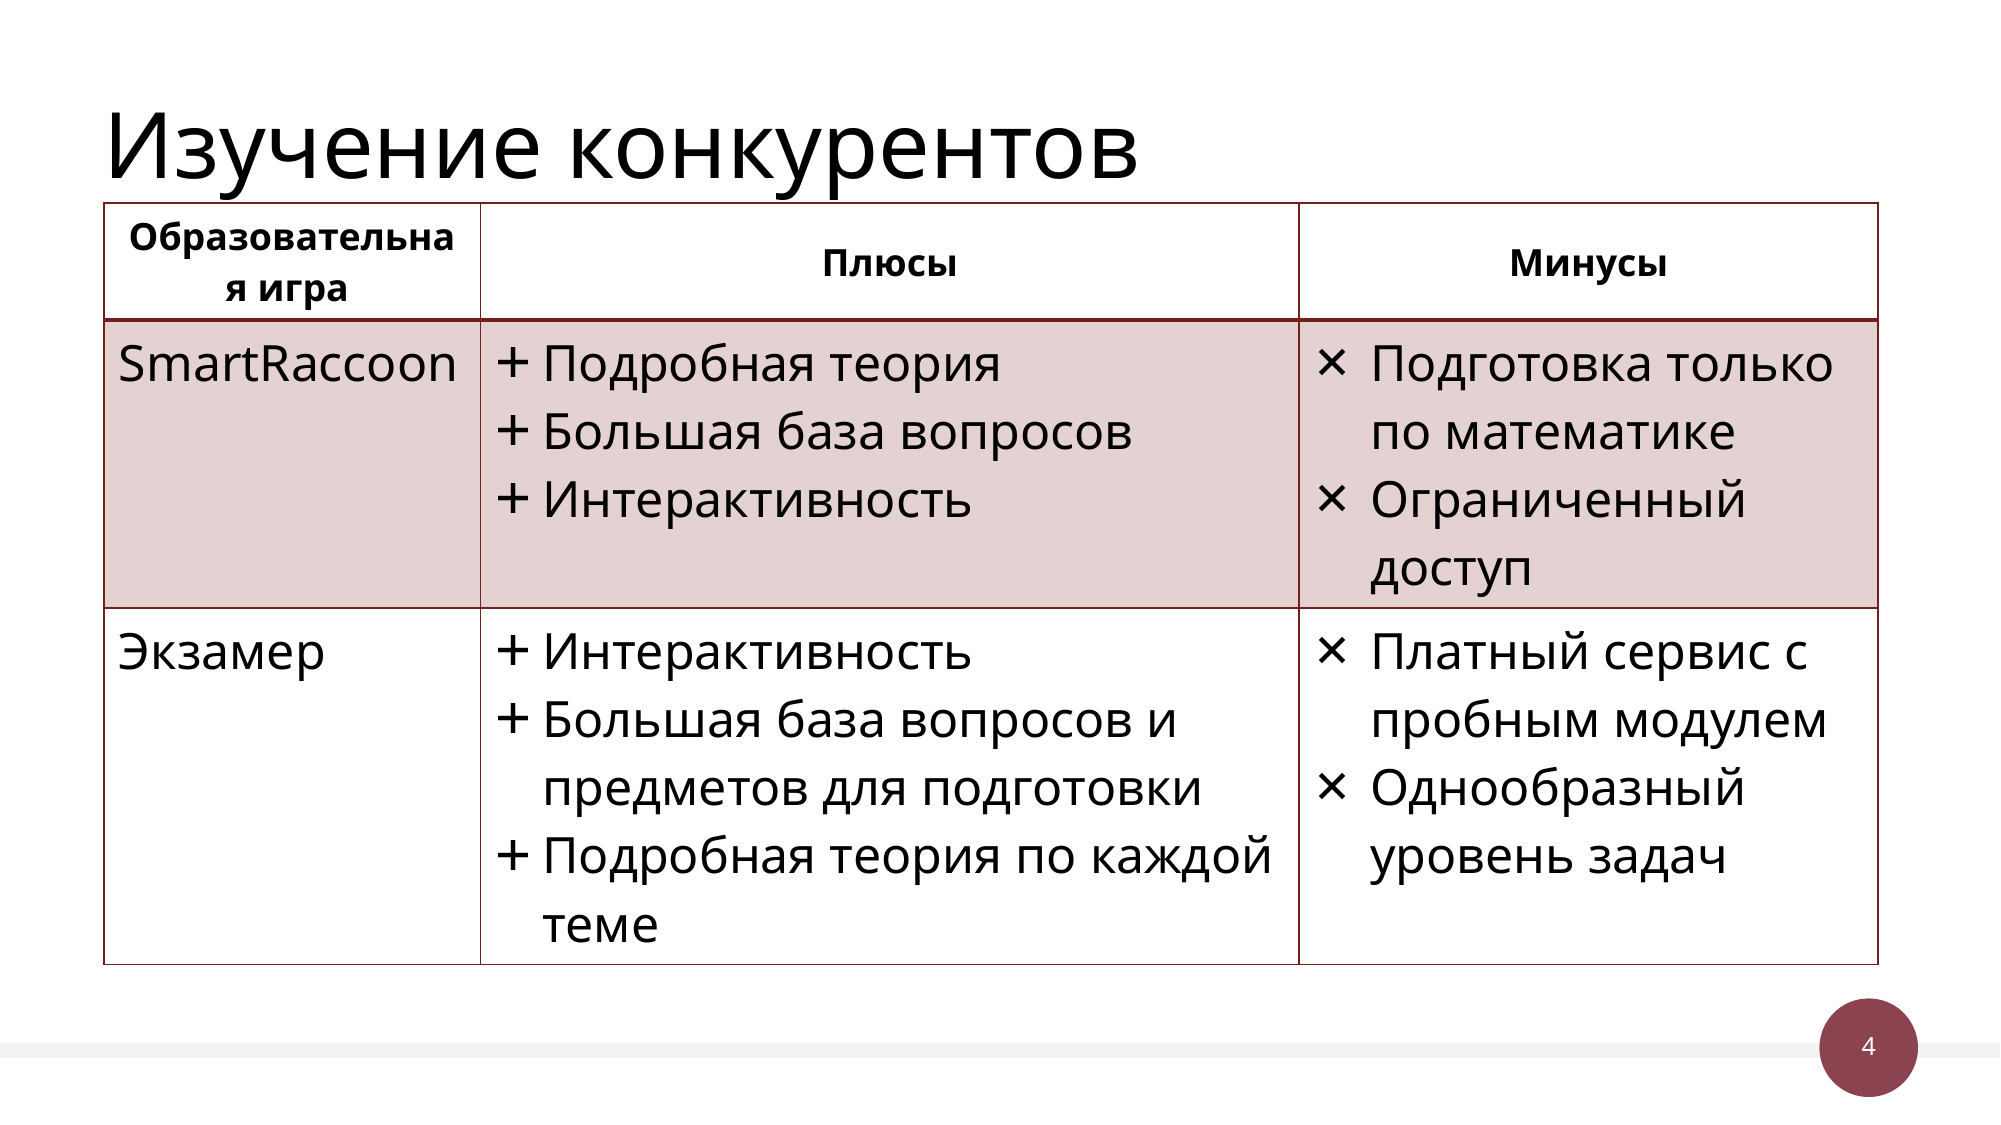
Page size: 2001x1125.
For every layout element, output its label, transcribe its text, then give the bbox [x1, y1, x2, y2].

picture [495, 344, 531, 380]
picture [495, 480, 531, 516]
table_header Плюсы [481, 204, 1298, 318]
picture [495, 700, 531, 736]
table_cell Подготовка только по математике Ограниченный доступ [1300, 322, 1877, 607]
table_header Минусы [1300, 204, 1877, 318]
table_cell Интерактивность Большая база вопросов и предметов для подготовки Подробная теория по каждой теме [481, 609, 1298, 964]
picture [495, 412, 531, 448]
table_cell Подробная теория Большая база вопросов Интерактивность [481, 322, 1298, 607]
title Изучение конкурентов [103, 91, 1879, 202]
picture [1314, 632, 1350, 668]
picture [495, 632, 531, 668]
picture [1314, 344, 1350, 380]
picture [1314, 768, 1350, 804]
table_header Образовательная игра [105, 204, 480, 318]
picture [1314, 480, 1350, 516]
picture [495, 837, 531, 873]
table_cell Экзамер [105, 609, 480, 964]
table_cell SmartRaccoon [105, 322, 480, 607]
table_cell Платный сервис с пробным модулем Однообразный уровень задач [1300, 609, 1877, 964]
